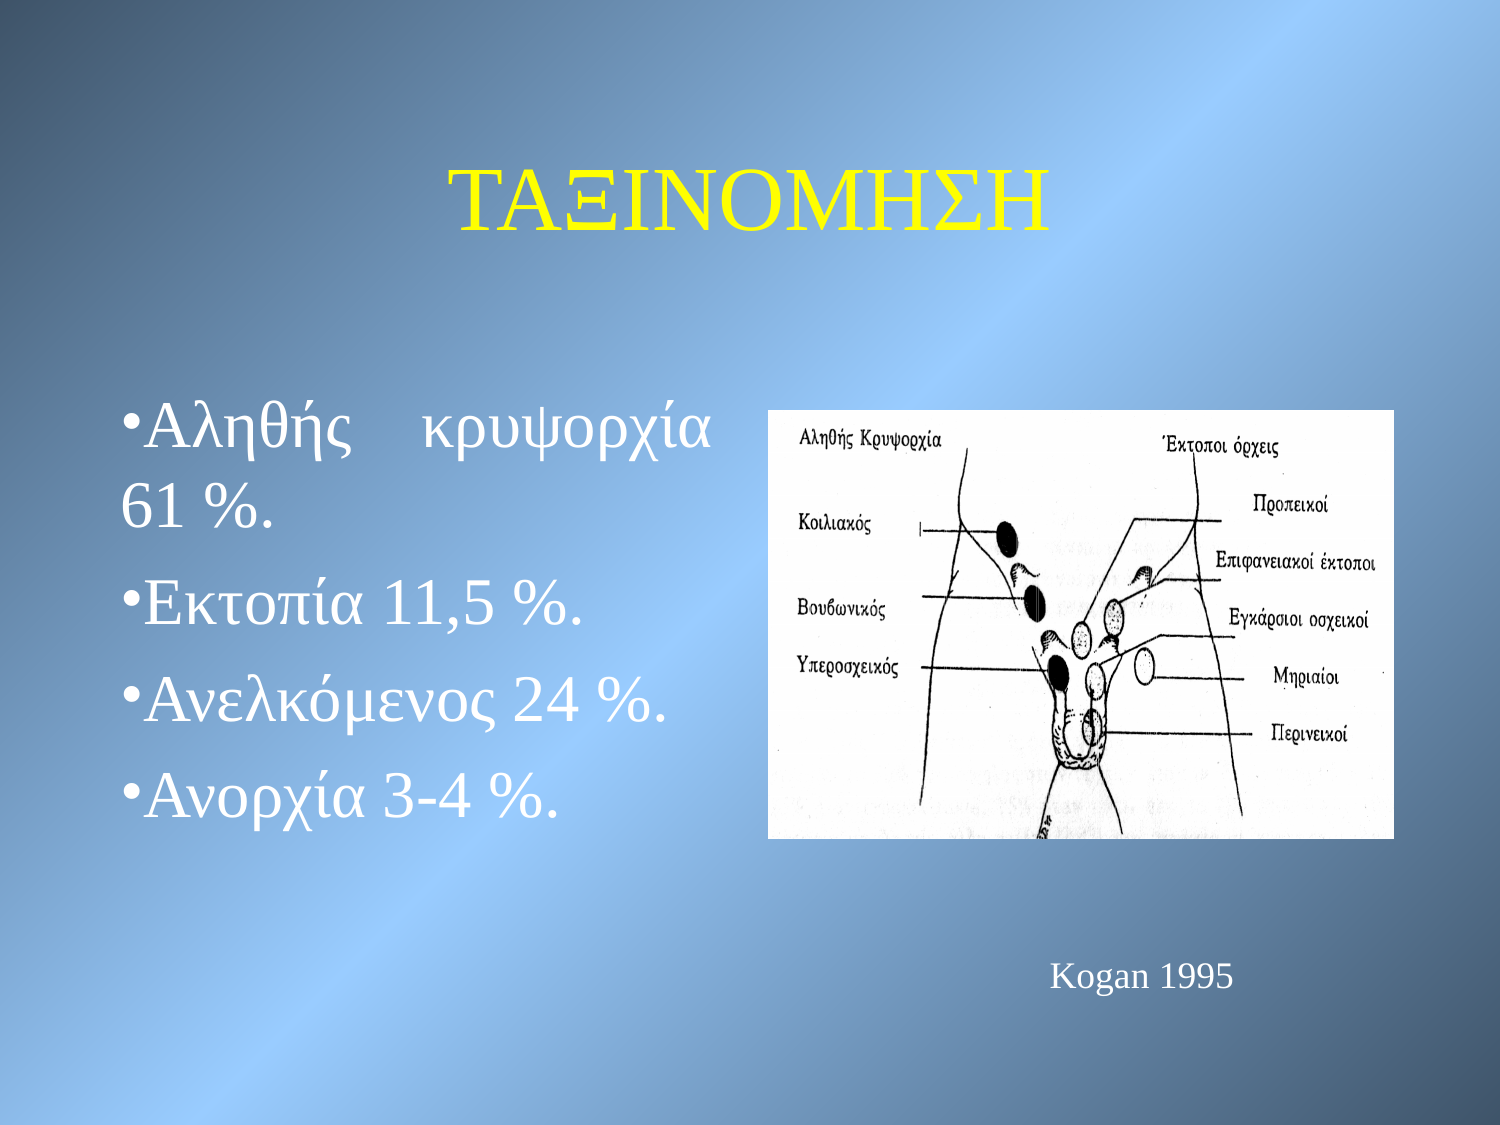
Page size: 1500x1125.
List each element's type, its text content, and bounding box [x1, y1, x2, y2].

picture [768, 409, 1394, 839]
title ΤΑΞΙΝΟΜΗΣΗ [112, 99, 1388, 288]
text_box Kogan 1995 [1034, 943, 1249, 1005]
list Αληθής κρυψορχία 61 %. Εκτοπία 11,5 %. Ανελκόμενος 24 %. Ανορχία 3-4 %. [105, 373, 728, 1042]
